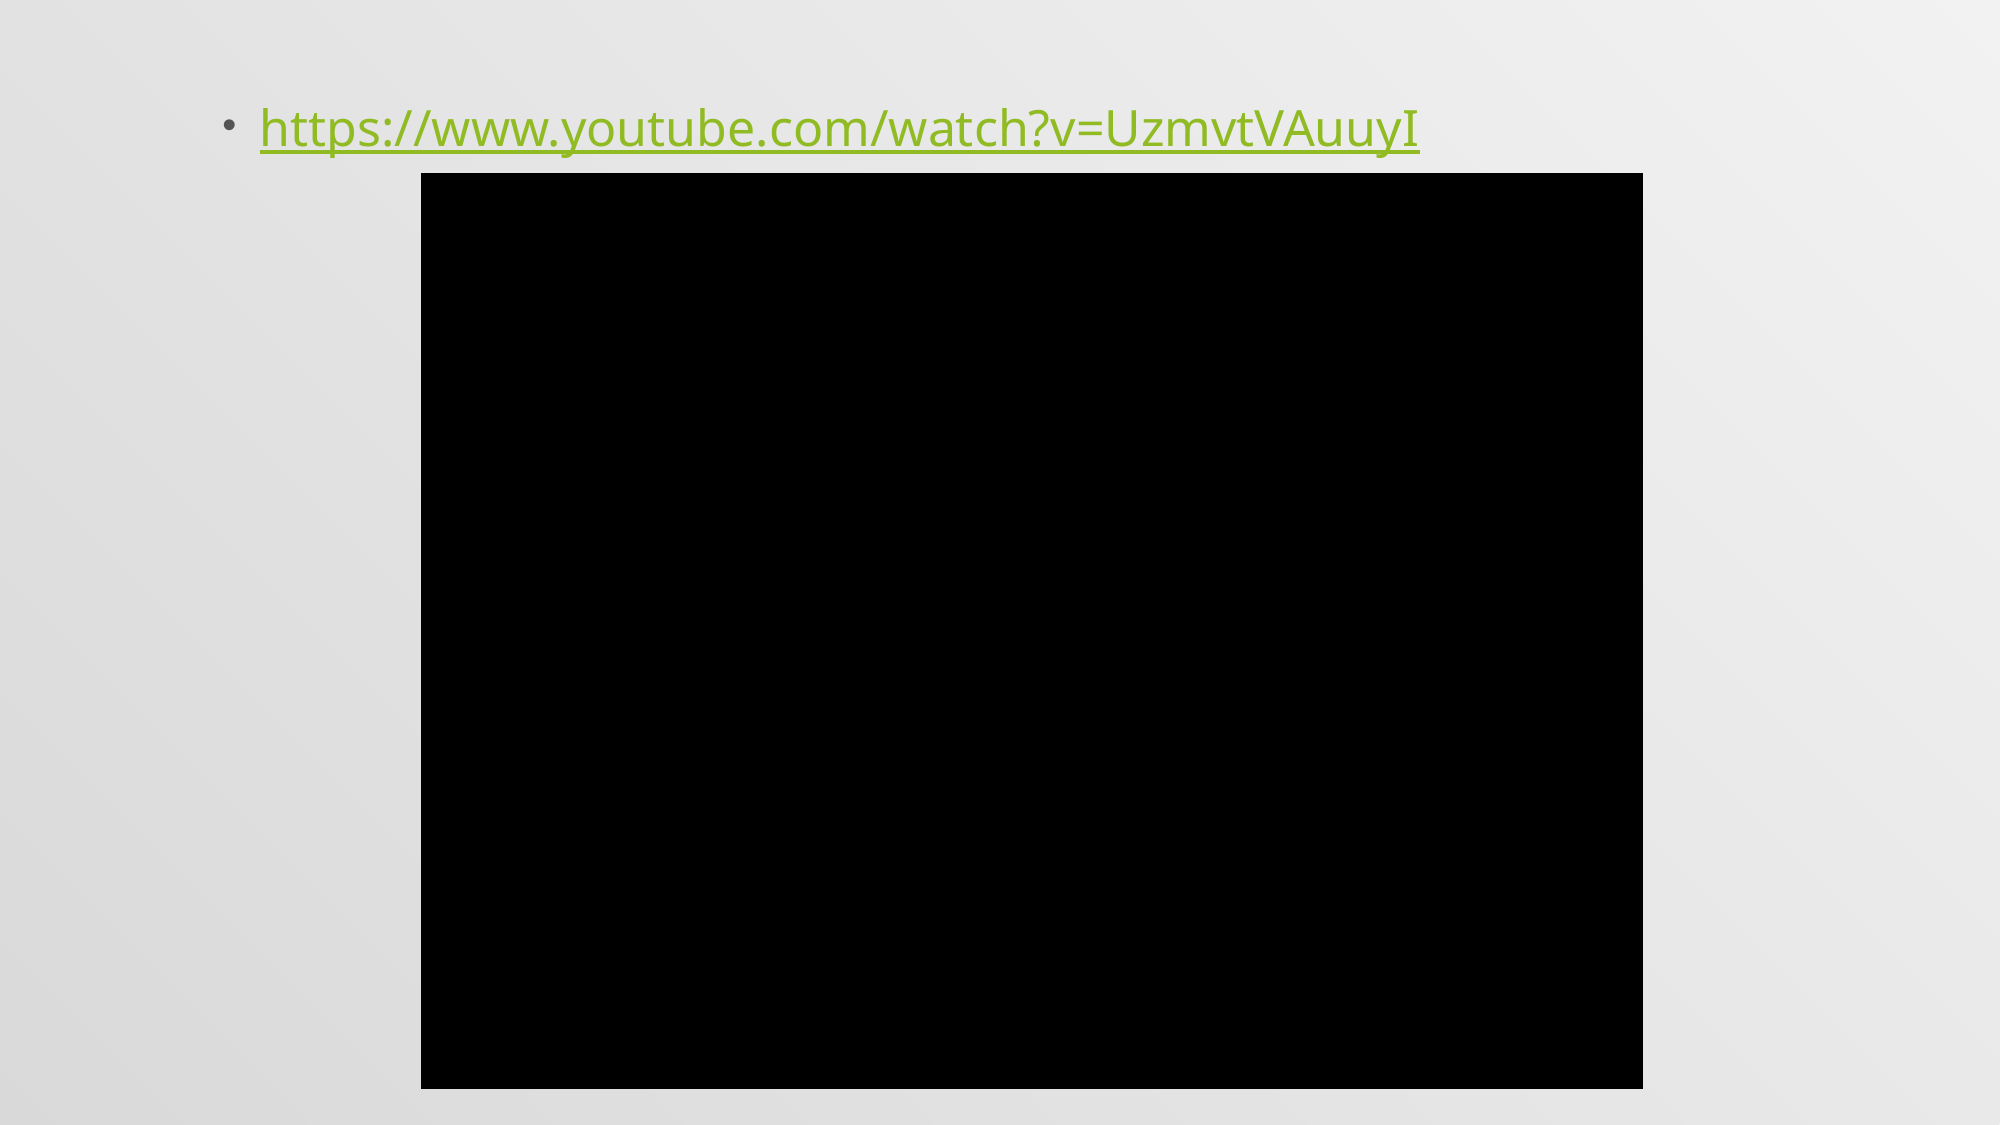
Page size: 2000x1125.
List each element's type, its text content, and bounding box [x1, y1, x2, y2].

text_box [420, 172, 1644, 1090]
list https://www.youtube.com/watch?v=UzmvtVAuuyI [199, 90, 1800, 1013]
